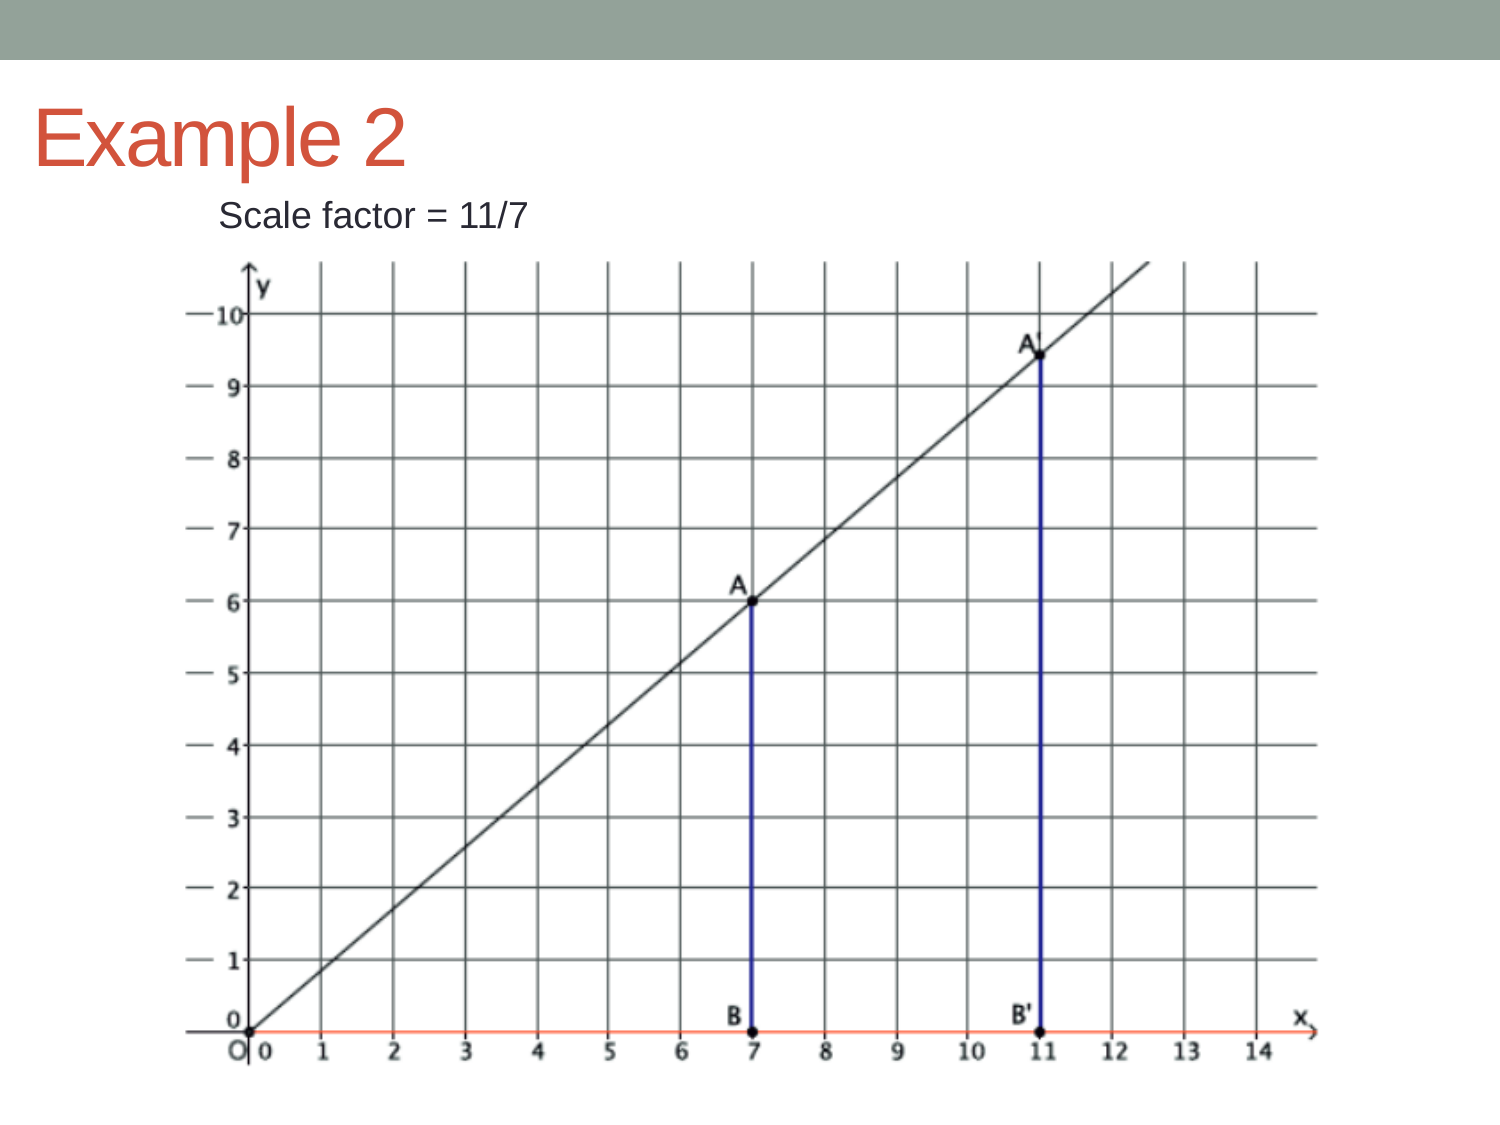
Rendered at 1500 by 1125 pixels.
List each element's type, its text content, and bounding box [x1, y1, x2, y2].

title Example 2 [17, 51, 1368, 215]
text_box Scale factor = 11/7 [203, 183, 740, 241]
picture [168, 244, 1345, 1078]
